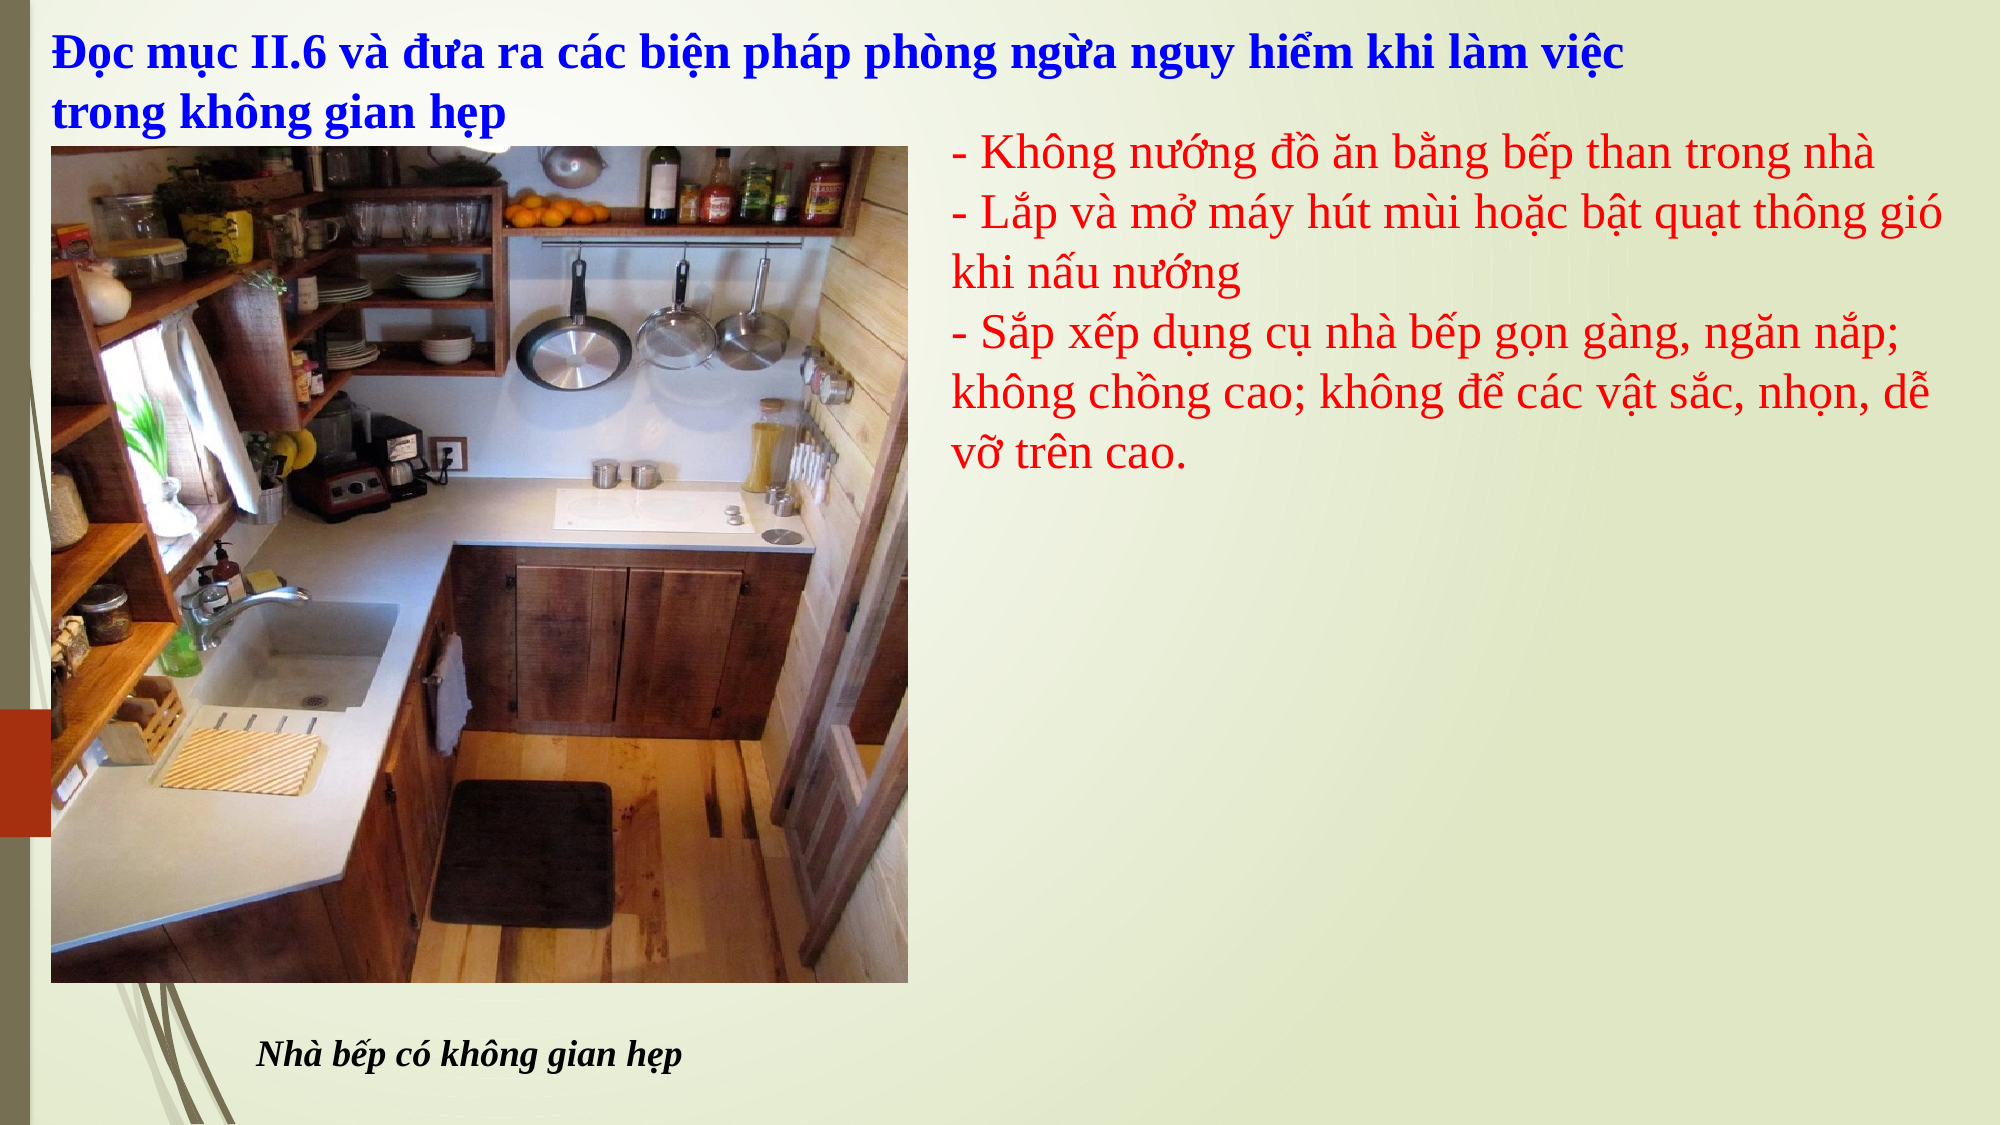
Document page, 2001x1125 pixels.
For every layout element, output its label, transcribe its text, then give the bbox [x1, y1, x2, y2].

text_box Nhà bếp có không gian hẹp [241, 1021, 718, 1082]
picture [51, 146, 908, 983]
text_box Đọc mục II.6 và đưa ra các biện pháp phòng ngừa nguy hiểm khi làm việc trong không gian hẹp [36, 10, 1709, 146]
text_box - Không nướng đồ ăn bằng bếp than trong nhà - Lắp và mở máy hút mùi hoặc bật quạt thông gió khi nấu nướng - Sắp xếp dụng cụ nhà bếp gọn gàng, ngăn nắp; không chồng cao; không để các vật sắc, nhọn, dễ vỡ trên cao. [936, 110, 1961, 486]
